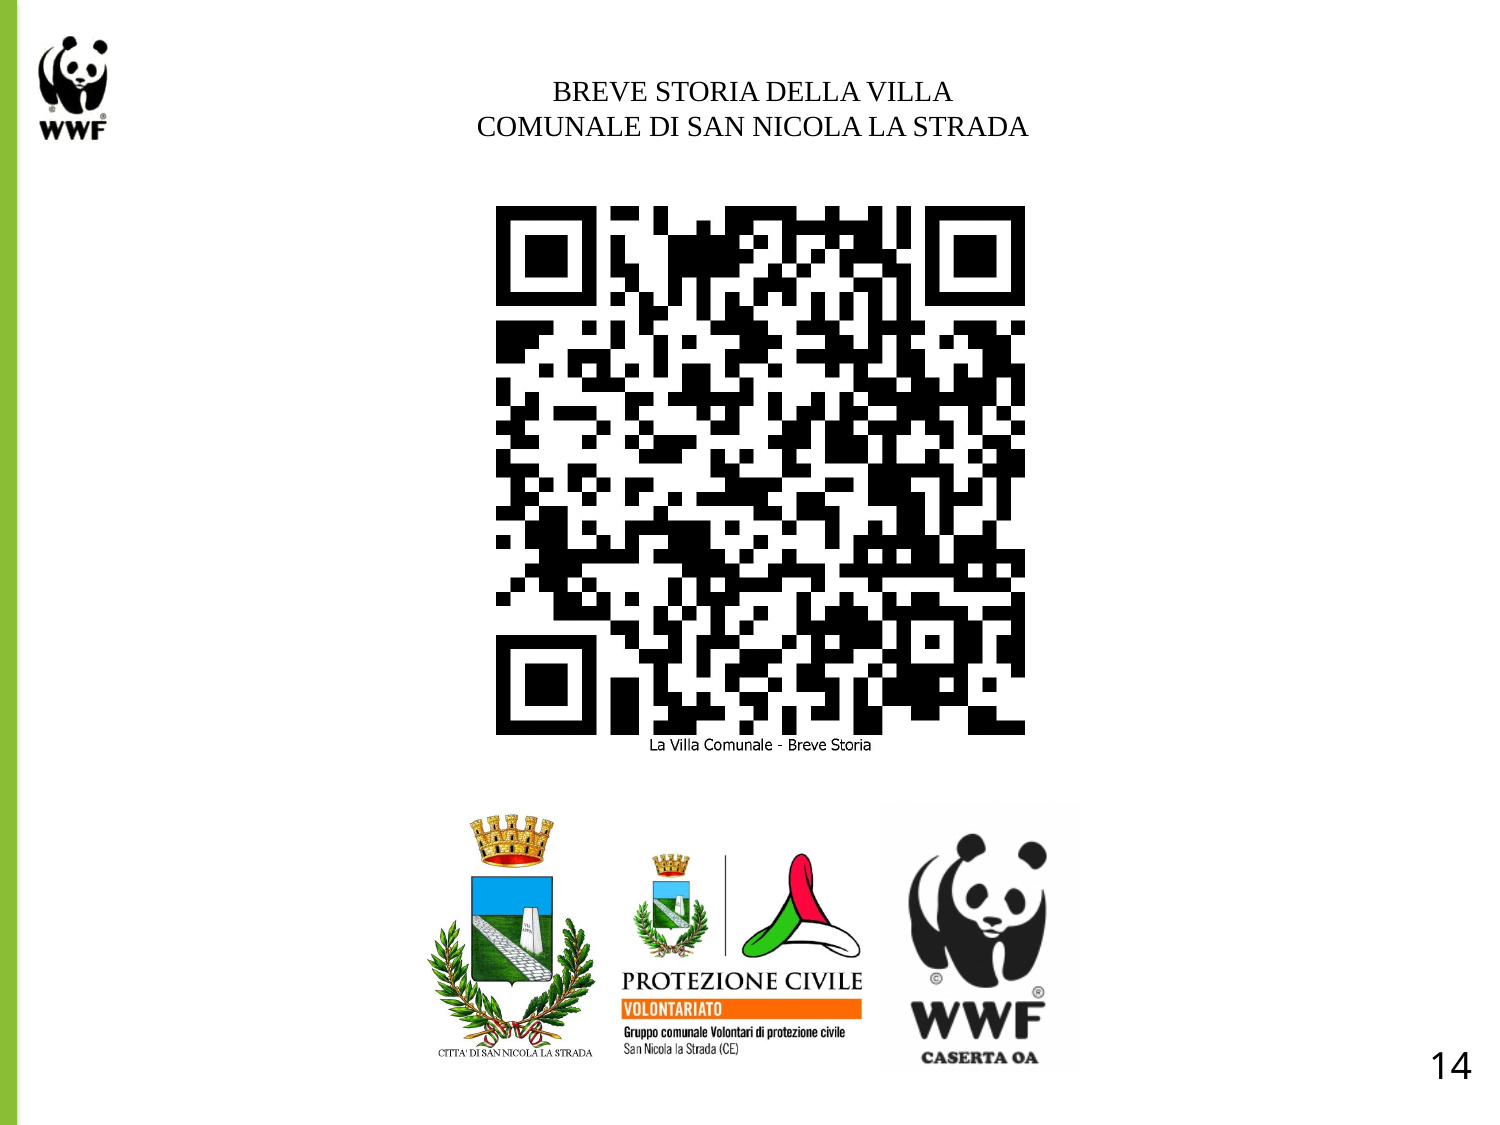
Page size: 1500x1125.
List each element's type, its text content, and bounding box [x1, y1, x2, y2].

text_box 14 [1414, 1034, 1488, 1095]
picture [27, 18, 115, 157]
picture [496, 206, 1025, 241]
text_box [0, 0, 18, 1125]
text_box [249, 241, 1257, 898]
picture [611, 898, 870, 1072]
